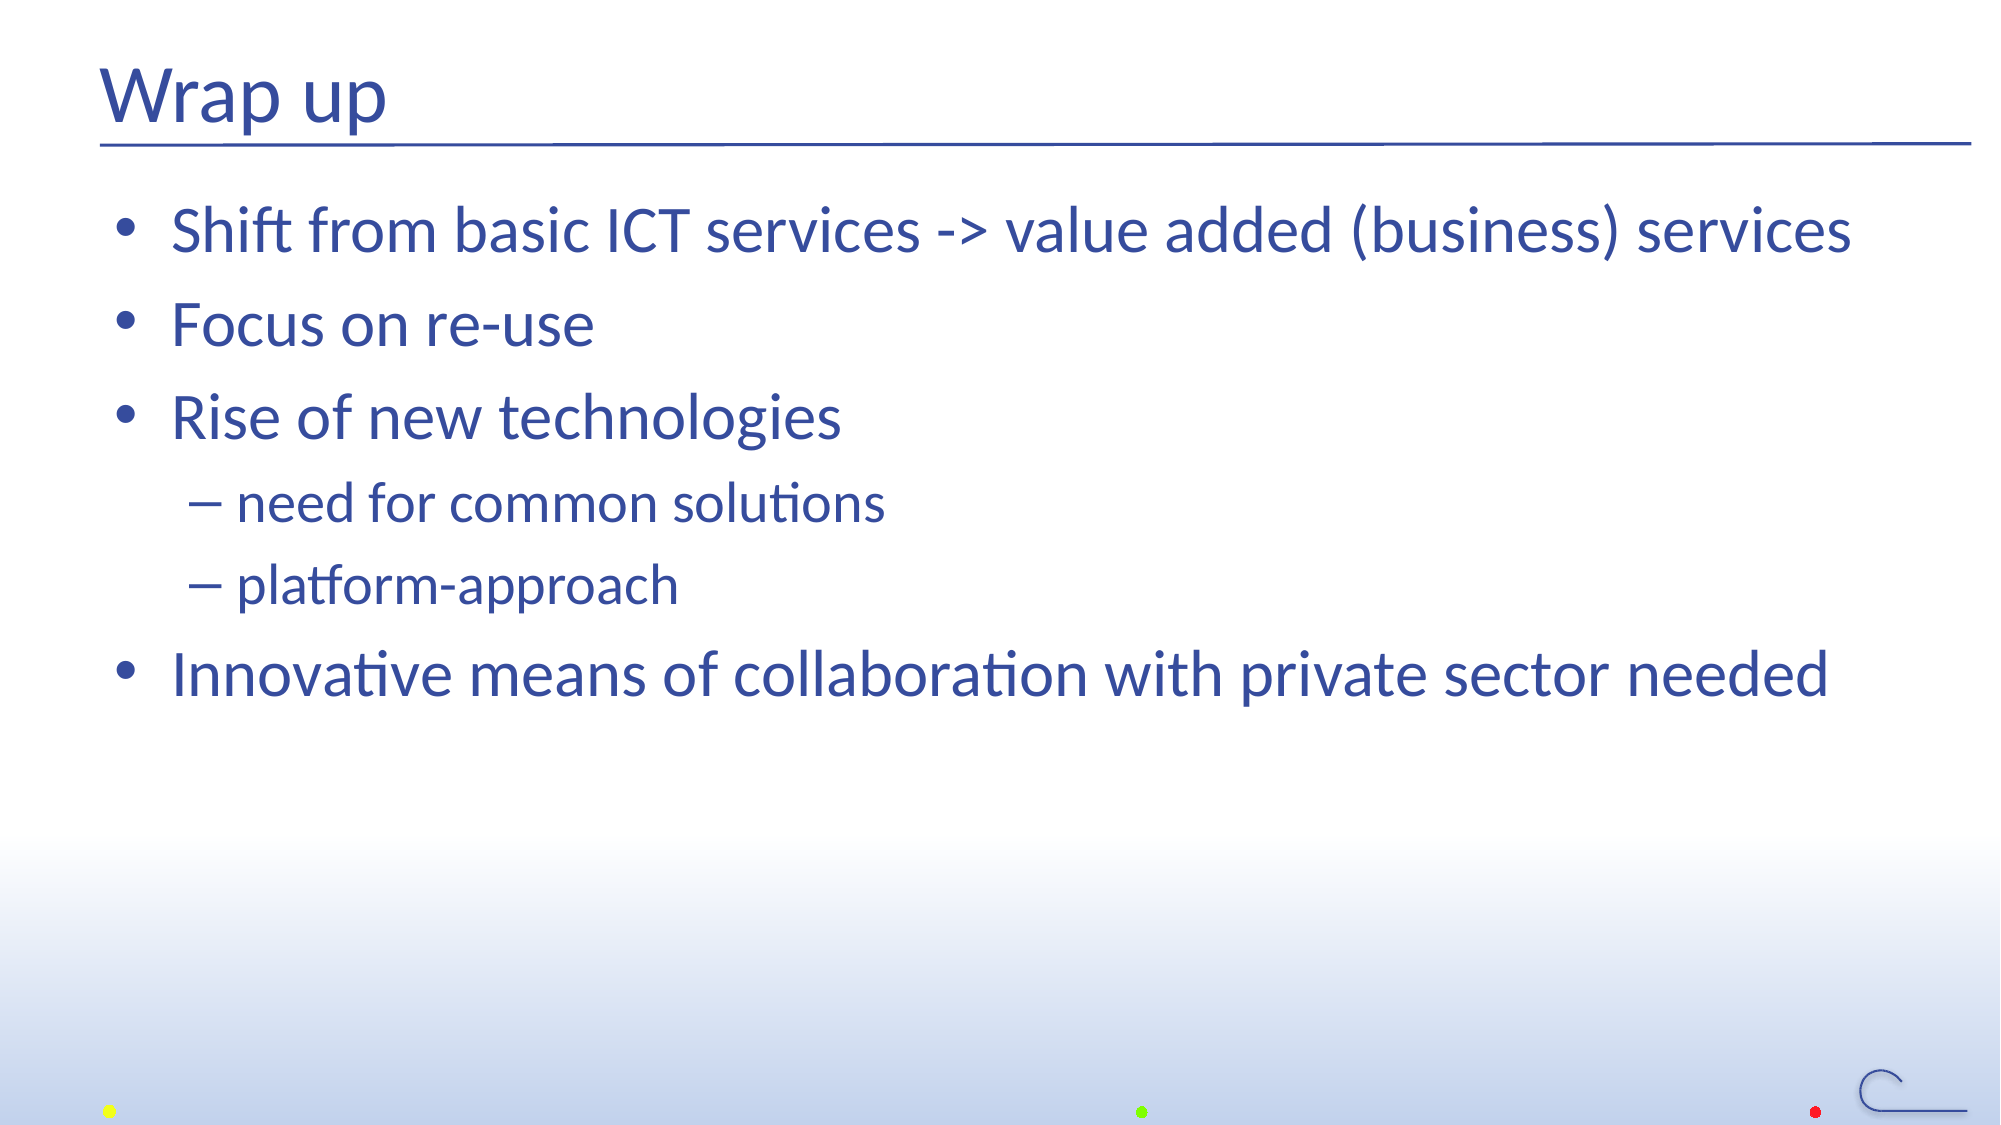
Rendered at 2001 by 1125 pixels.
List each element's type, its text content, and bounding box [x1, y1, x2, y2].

list Shift from basic ICT services -> value added (business) services Focus on re-use Rise of new technologies need for common solutions platform-approach Innovative means of collaboration with private sector needed [99, 178, 1900, 1043]
title Wrap up [99, 35, 1973, 144]
